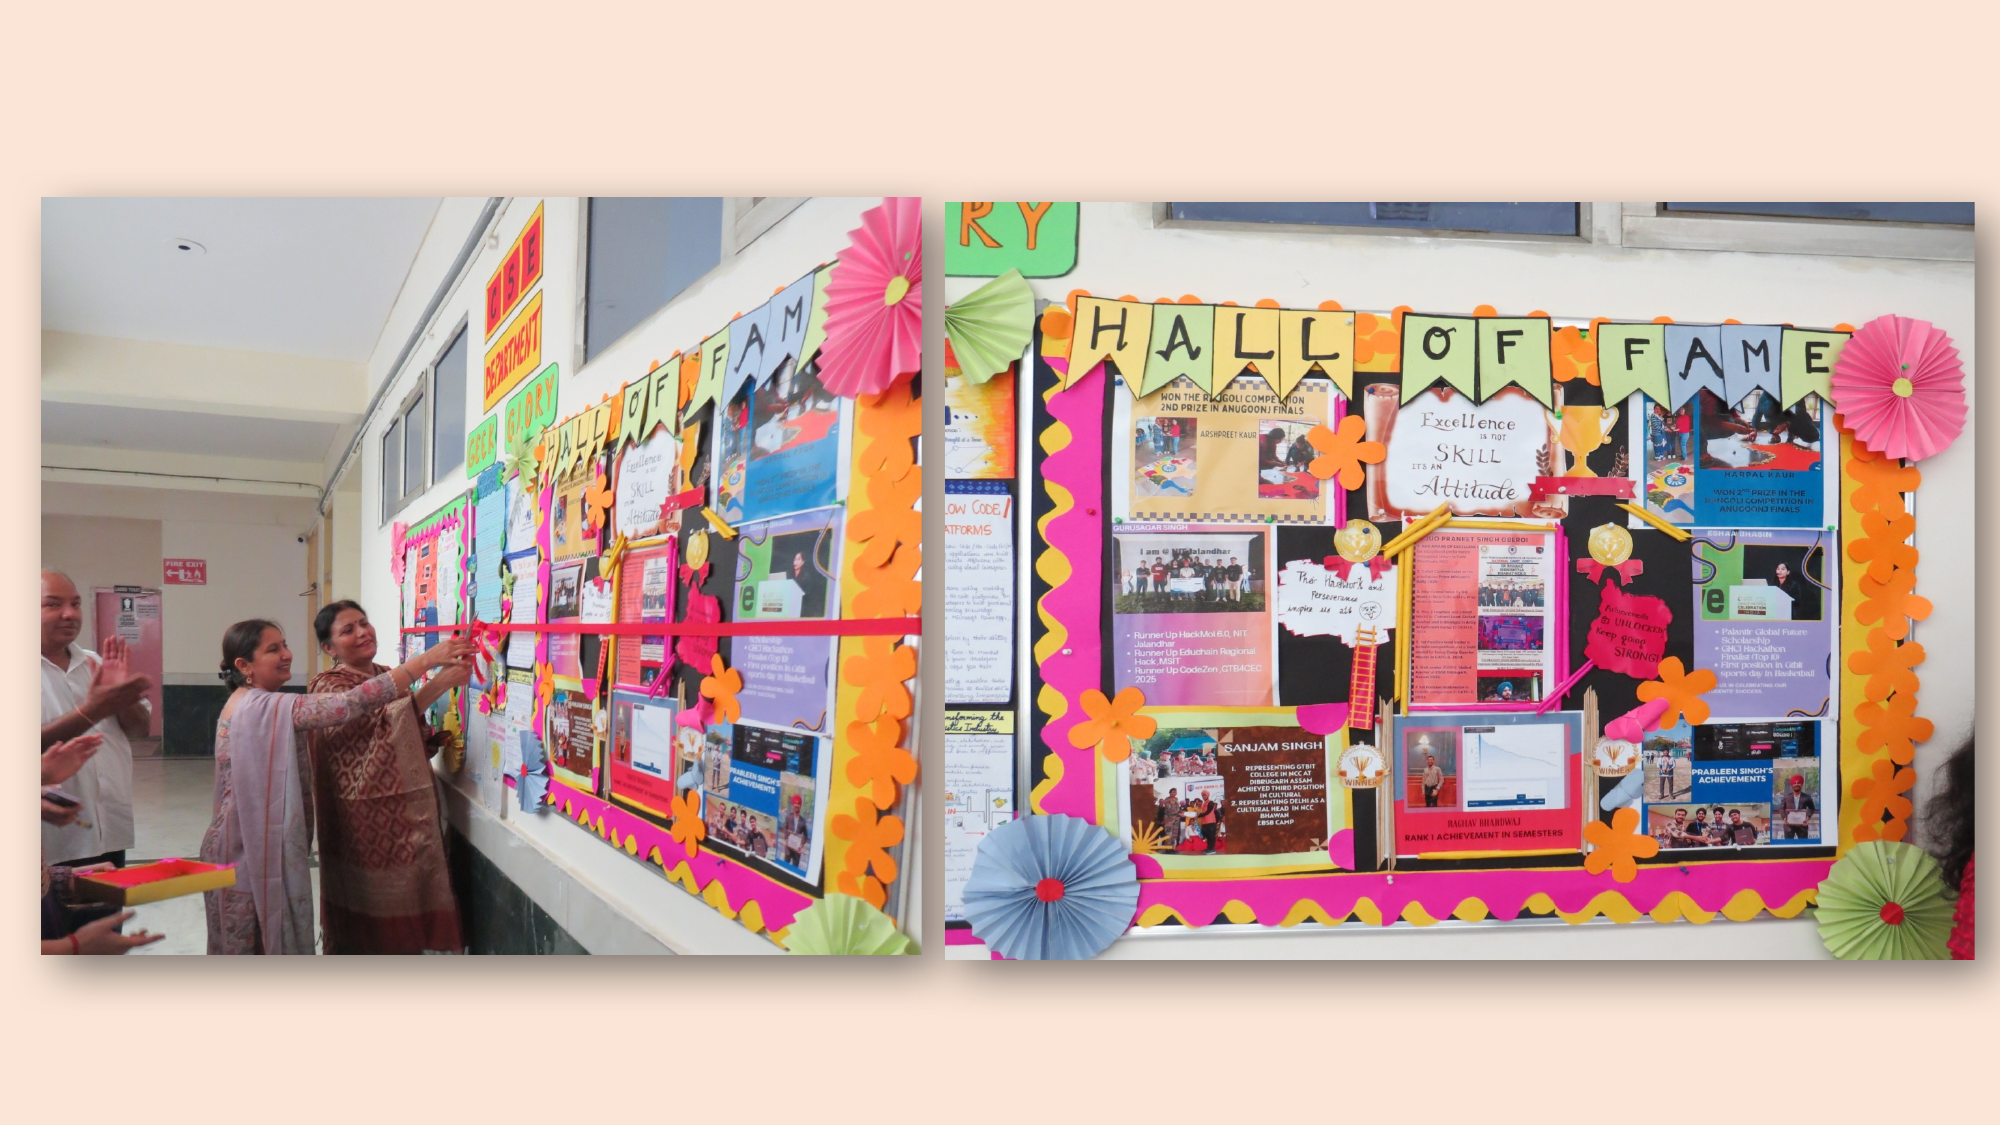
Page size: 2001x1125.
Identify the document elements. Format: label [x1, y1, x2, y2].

picture [945, 202, 1975, 960]
picture [41, 196, 922, 955]
